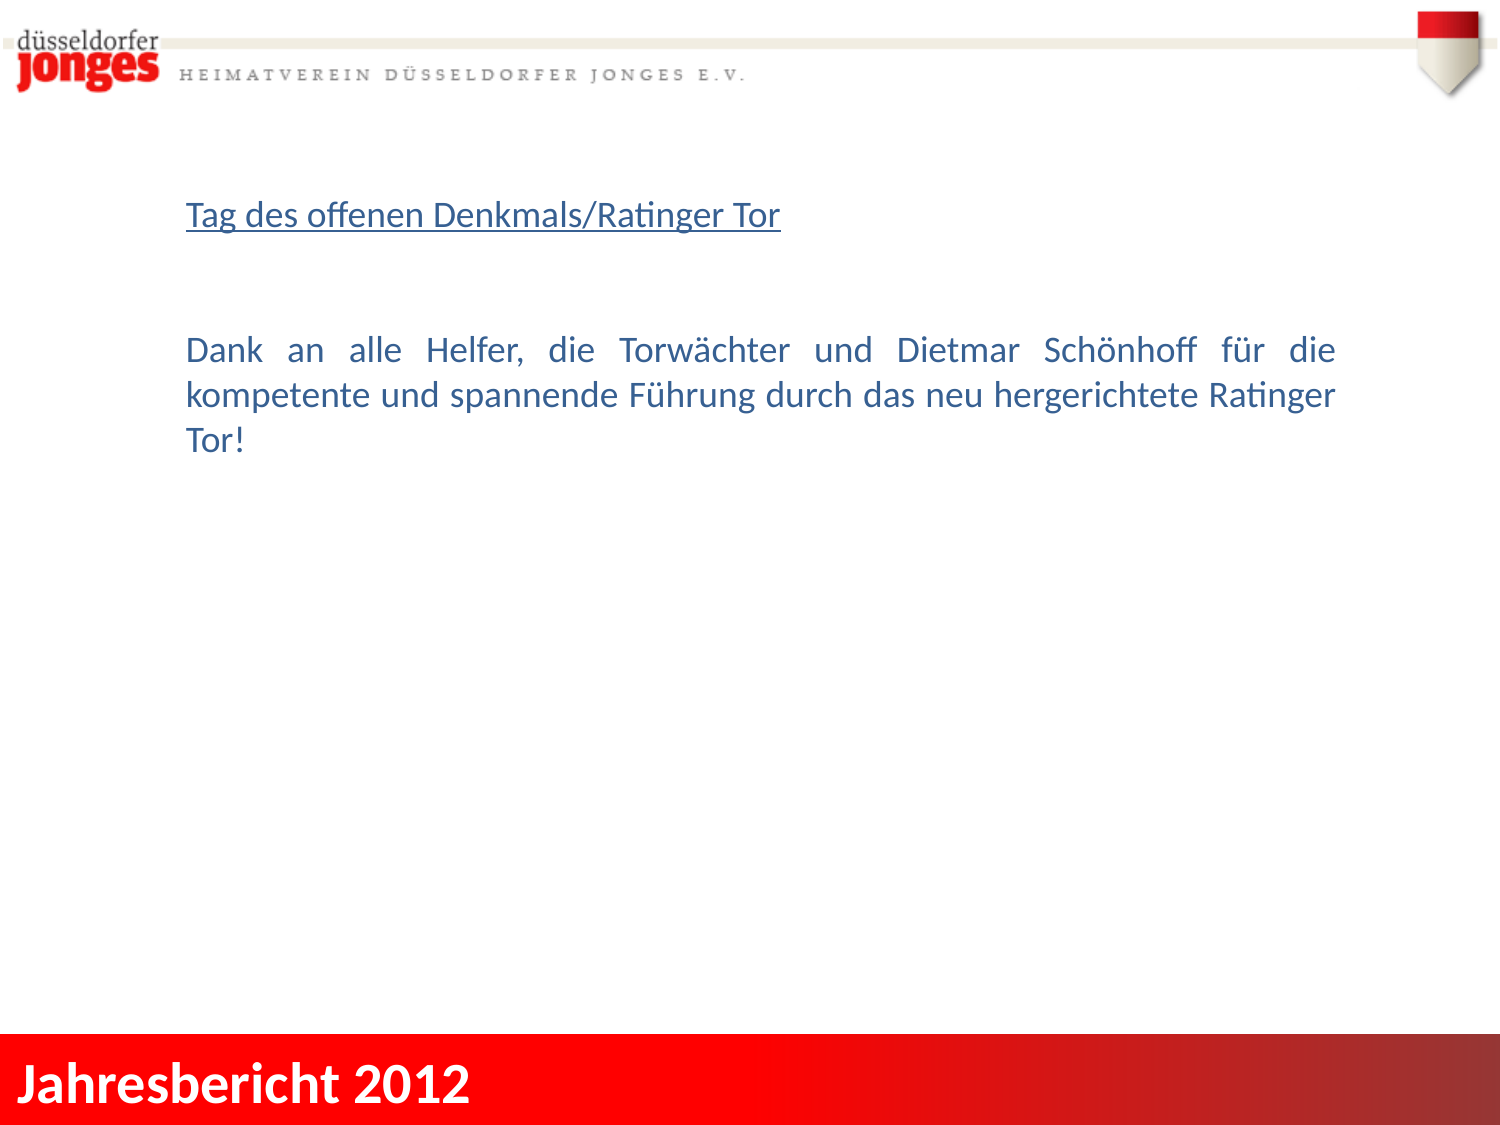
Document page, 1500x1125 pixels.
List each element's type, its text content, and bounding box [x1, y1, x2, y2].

text_box Tag des offenen Denkmals/Ratinger Tor Dank an alle Helfer, die Torwächter und Dietmar Schönhoff für die kompetente und spannende Führung durch das neu hergerichtete Ratinger Tor! [171, 137, 1353, 512]
picture [3, 0, 1500, 104]
